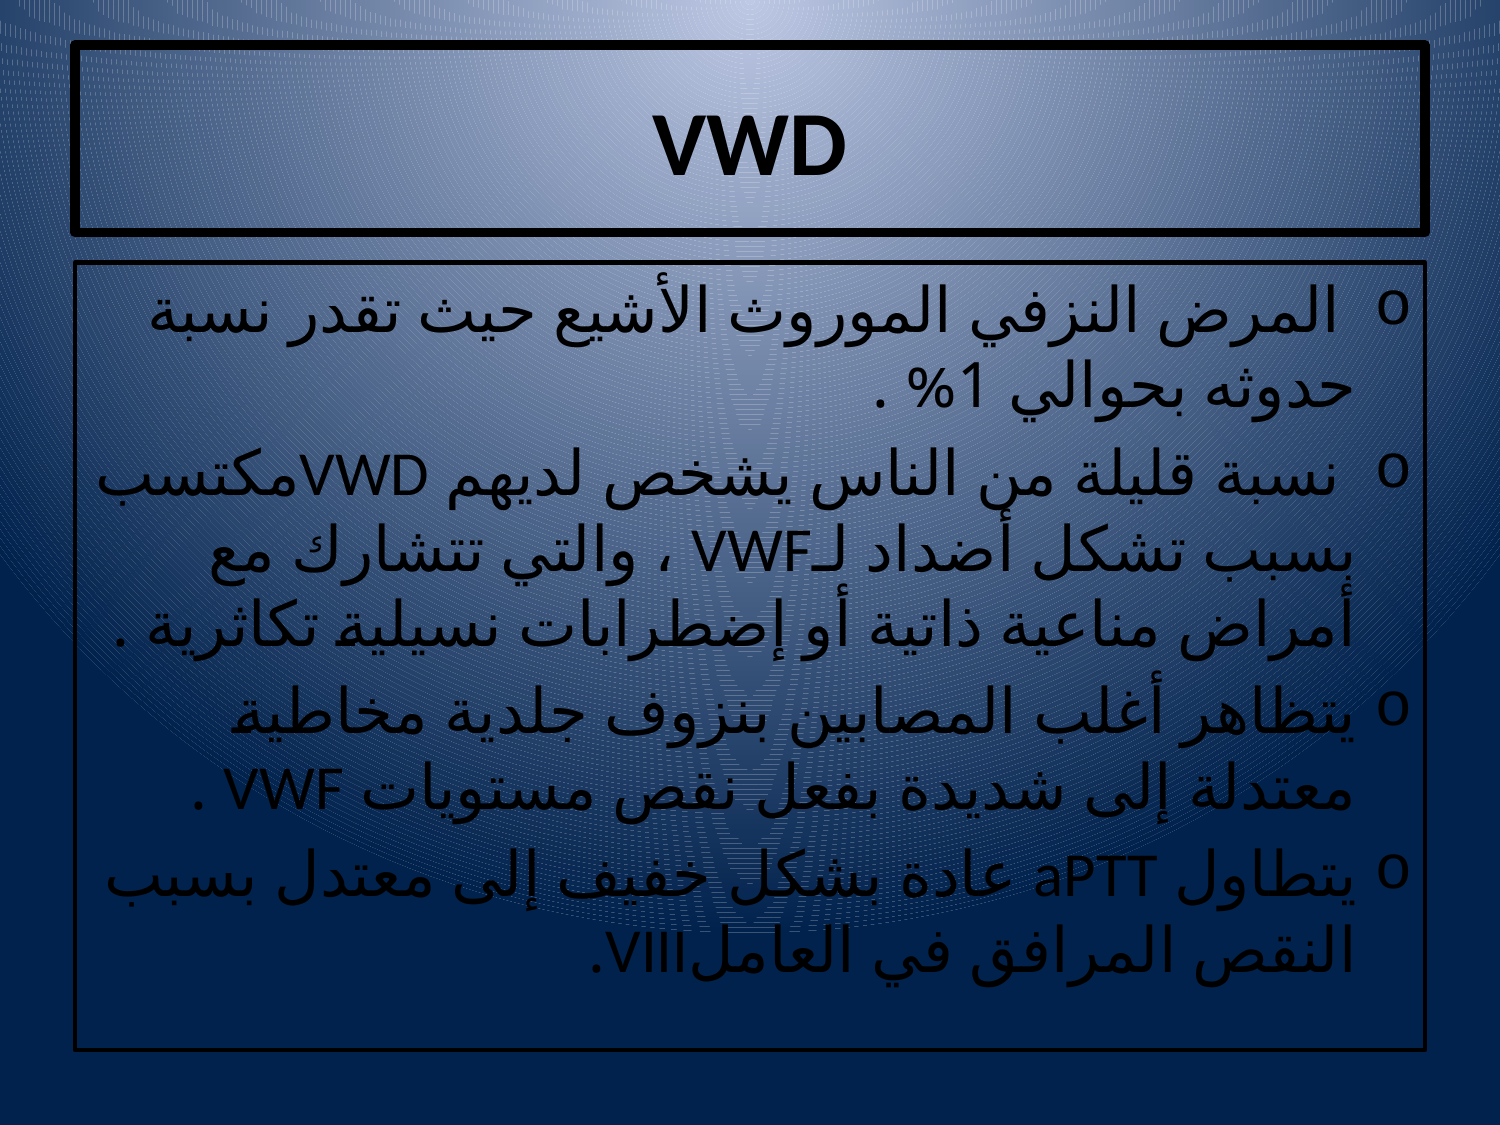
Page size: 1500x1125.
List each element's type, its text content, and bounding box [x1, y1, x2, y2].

list المرض النزفي الموروث الأشيع حيث تقدر نسبة حدوثه بحوالي 1% . نسبة قليلة من الناس يشخص لديهم VWDمكتسب بسبب تشكل أضداد لـVWF ، والتي تتشارك مع أمراض مناعية ذاتية أو إضطرابات نسيلية تكاثرية . يتظاهر أغلب المصابين بنزوف جلدية مخاطية معتدلة إلى شديدة بفعل نقص مستويات VWF . يتطاول aPTT عادة بشكل خفيف إلى معتدل بسبب النقص المرافق في العاملVIII. [75, 262, 1425, 1050]
title VWD [75, 45, 1425, 233]
